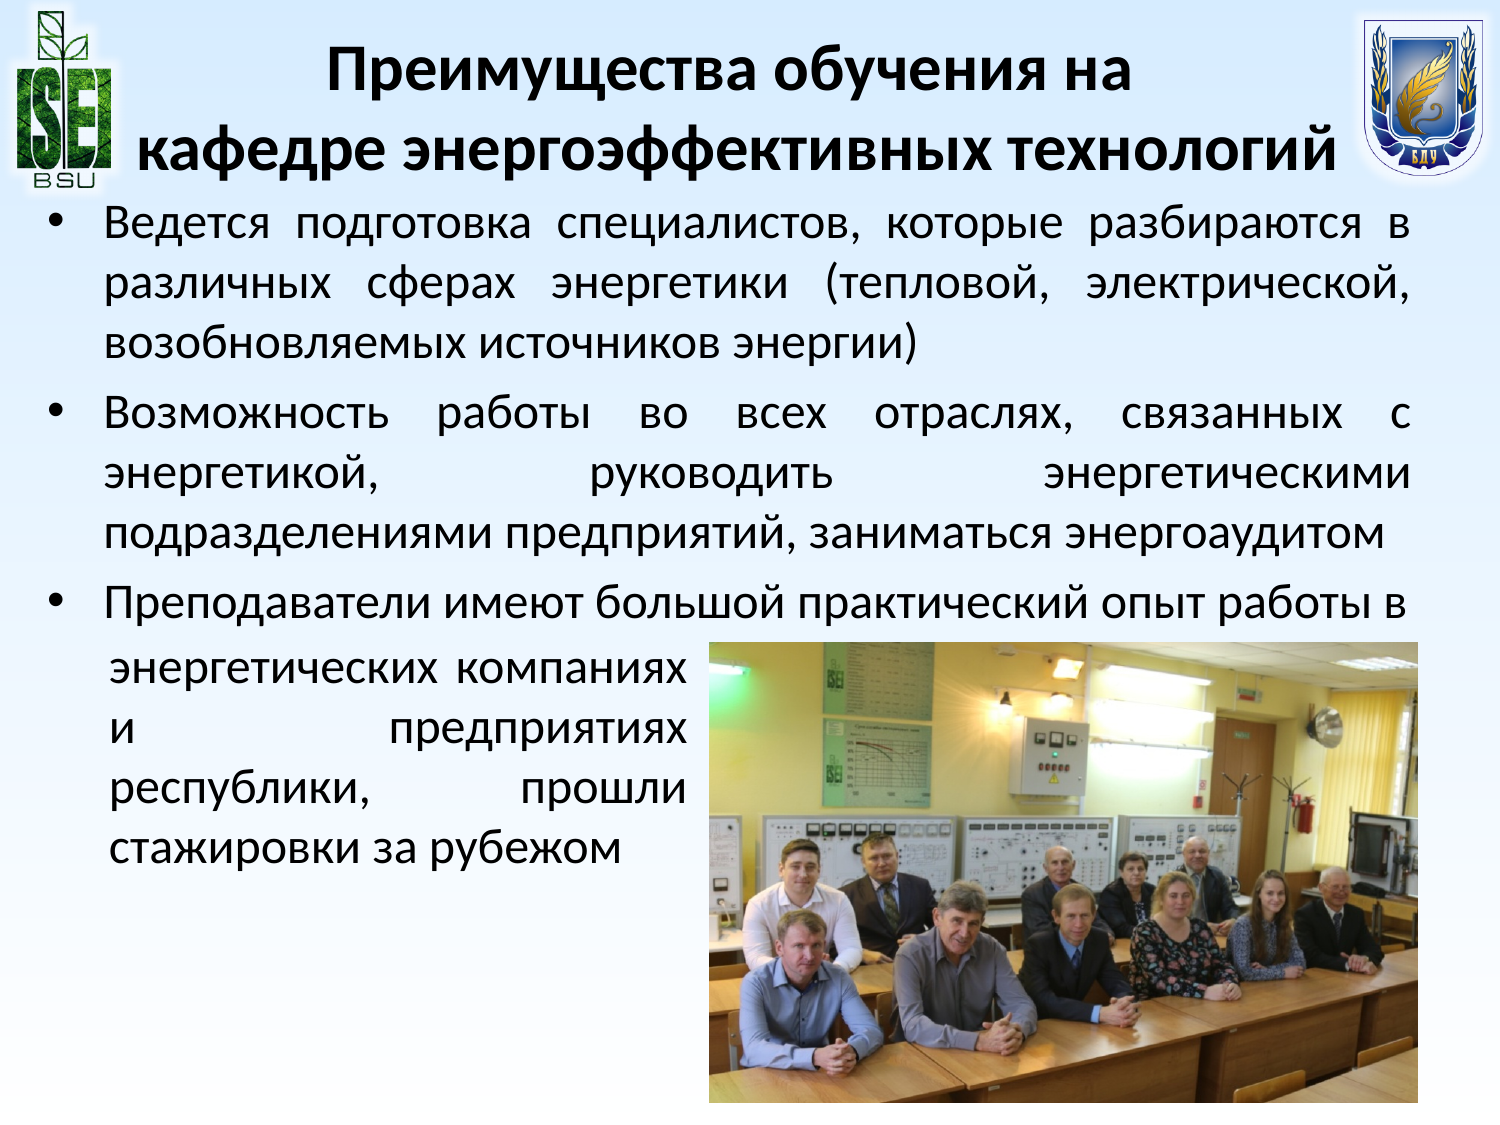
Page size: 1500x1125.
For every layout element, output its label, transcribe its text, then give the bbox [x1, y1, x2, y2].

text_box энергетических компаниях и предприятиях республики, прошли стажировки за рубежом [94, 626, 703, 882]
picture [1364, 20, 1483, 176]
picture [17, 11, 112, 188]
list Ведется подготовка специалистов, которые разбираются в различных сферах энергетики (тепловой, электрической, возобновляемых источников энергии) Возможность работы во всех отраслях, связанных с энергетикой, руководить энергетическими подразделениями предприятий, заниматься энергоаудитом Преподаватели имеют большой практический опыт работы в [41, 182, 1418, 705]
title Преимущества обучения на кафедре энергоэффективных технологий [125, 25, 1350, 182]
picture [709, 641, 1418, 1103]
